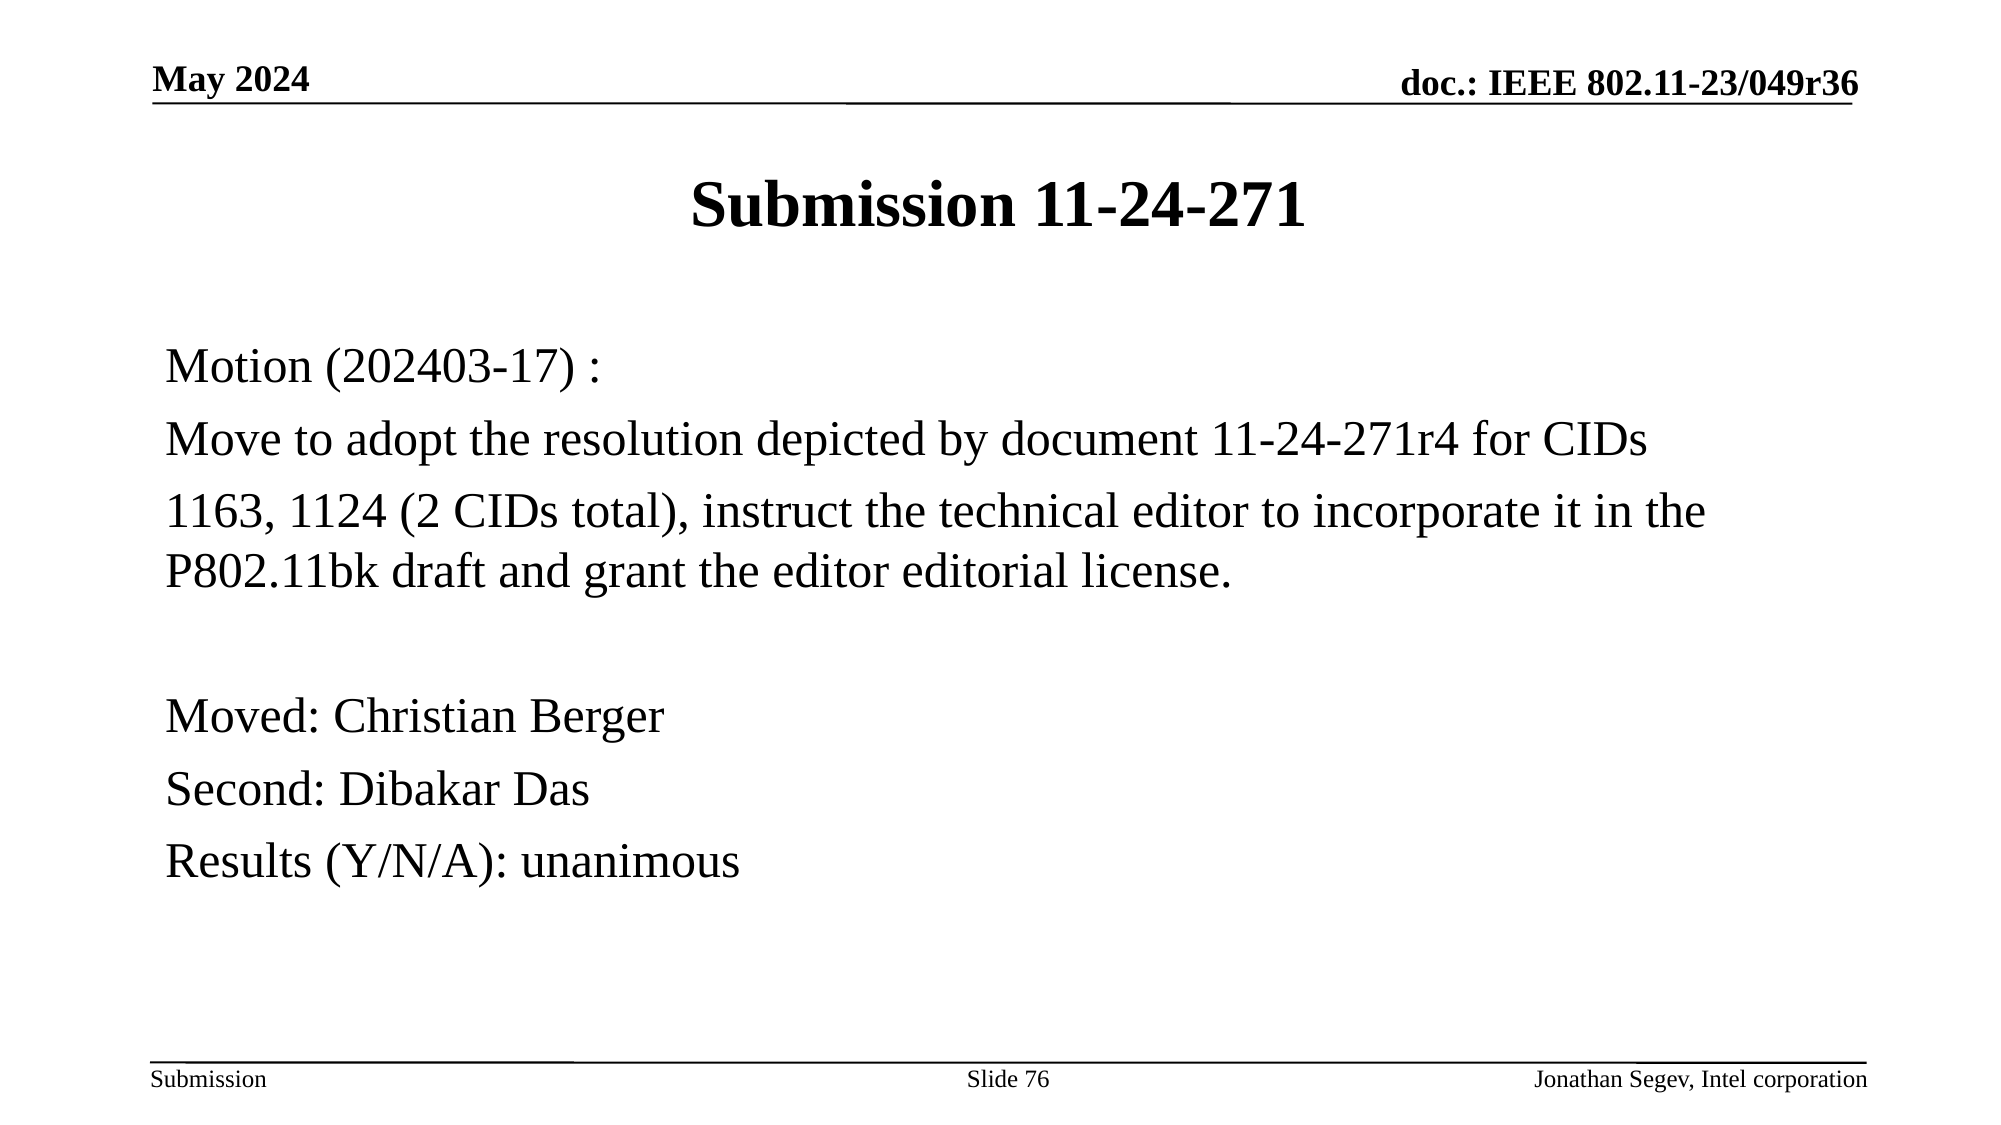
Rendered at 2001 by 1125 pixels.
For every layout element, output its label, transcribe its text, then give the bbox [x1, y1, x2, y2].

title Submission 11-24-271 [149, 112, 1850, 288]
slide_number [152, 54, 563, 100]
list Motion (202403-17) : Move to adopt the resolution depicted by document 11-24-271r4 for CIDs 1163, 1124 (2 CIDs total), instruct the technical editor to incorporate it in the P802.11bk draft and grant the editor editorial license. Moved: Christian Berger Second: Dibakar Das Results (Y/N/A): unanimous [149, 324, 1850, 1000]
slide_number Slide 76 [950, 1061, 1067, 1123]
footer Jonathan Segev, Intel corporation [1171, 1061, 1869, 1093]
